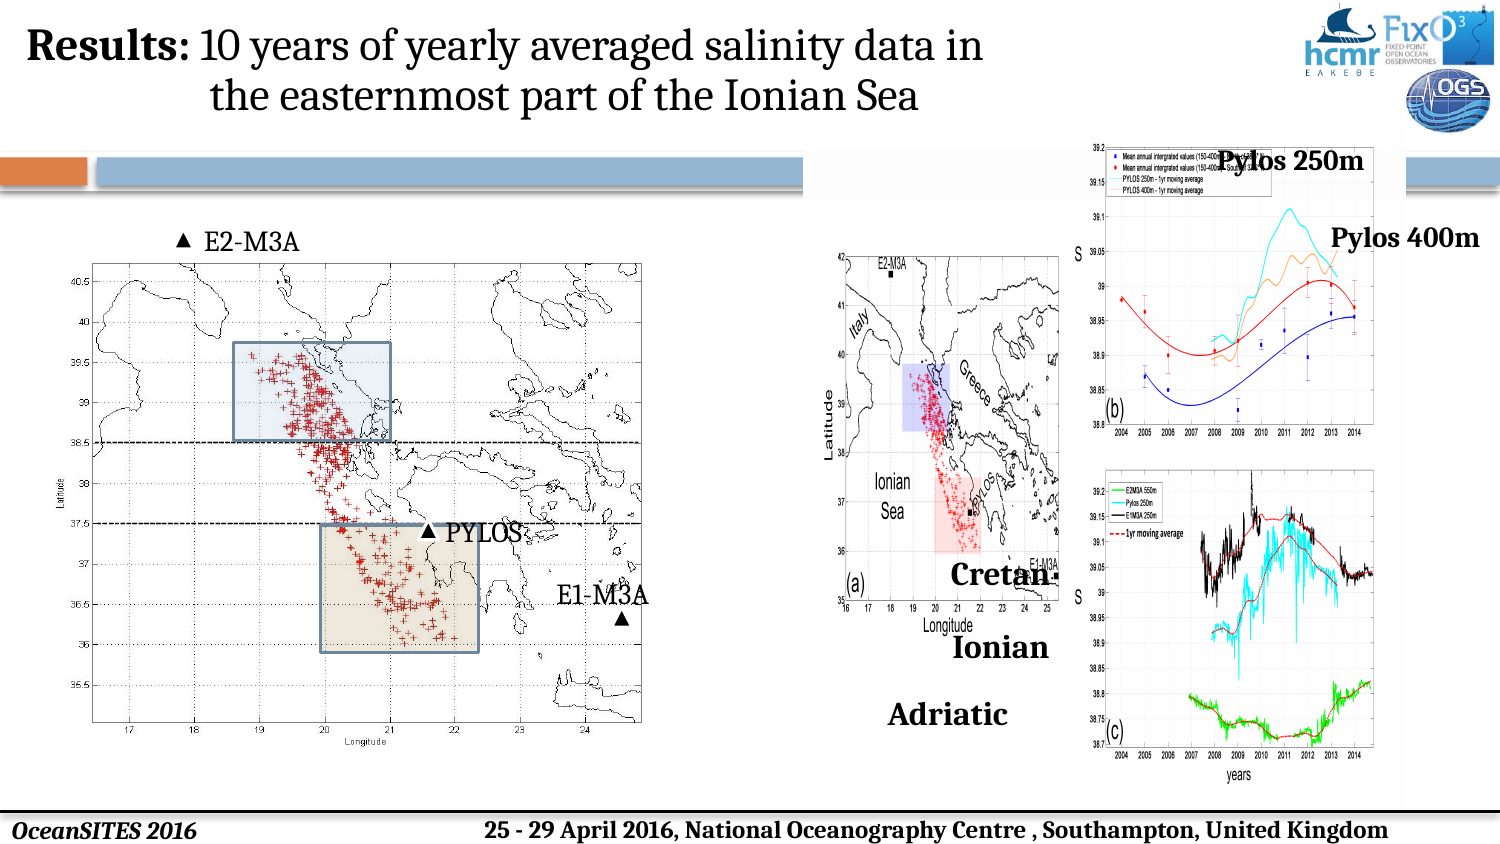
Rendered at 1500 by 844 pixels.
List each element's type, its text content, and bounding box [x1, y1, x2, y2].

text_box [0, 219, 708, 784]
picture [1383, 2, 1495, 67]
picture [1304, 1, 1381, 77]
text_box Pylos 400m [1411, 211, 1496, 261]
text_box Results: 10 years of yearly averaged salinity data in the easternmost part of the Ionian Sea [14, 15, 1048, 126]
picture [803, 68, 1500, 810]
